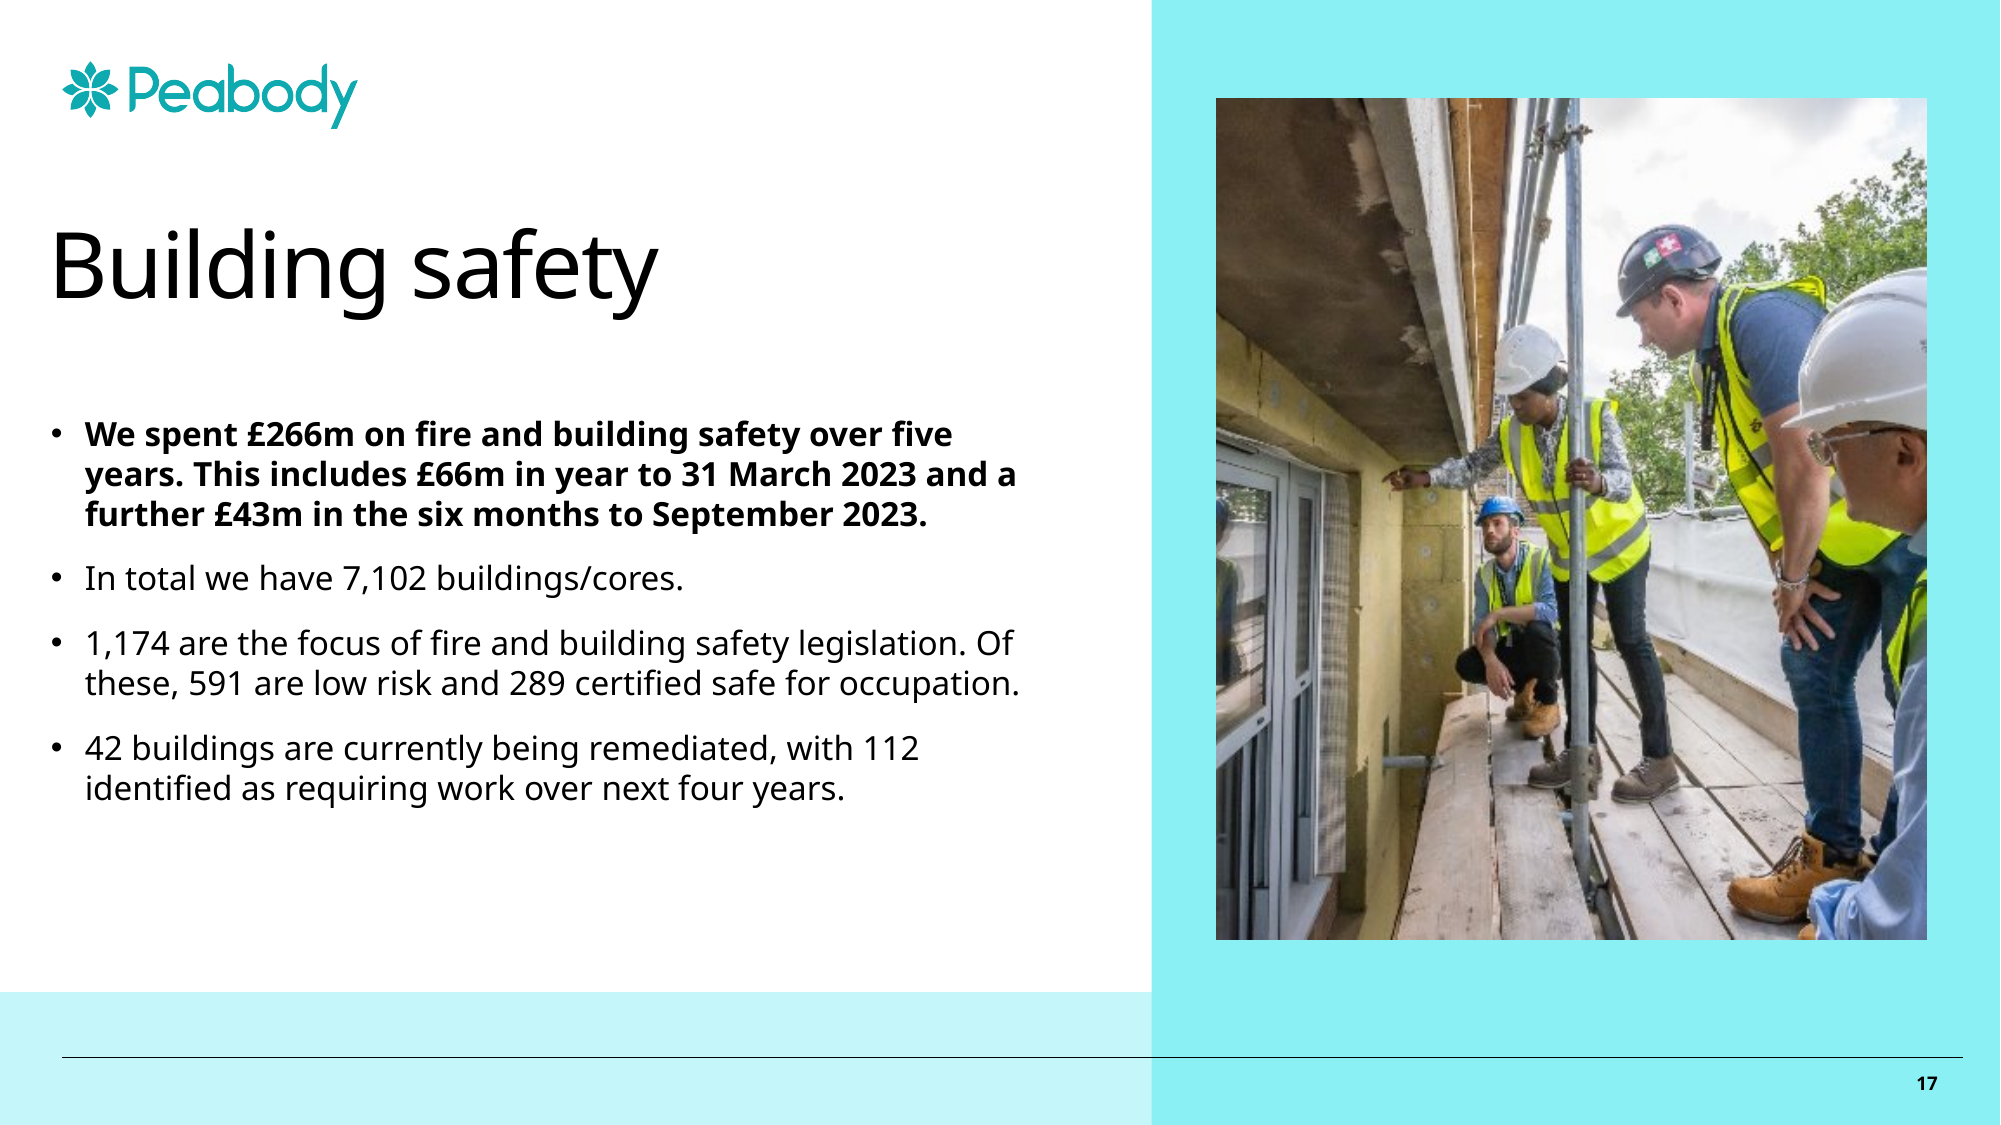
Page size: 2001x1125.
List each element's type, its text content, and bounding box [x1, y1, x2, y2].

title Building safety [48, 221, 1042, 396]
picture [1216, 98, 1927, 940]
slide_number 17 [1875, 1071, 1938, 1100]
picture [62, 61, 358, 129]
list We spent £266m on fire and building safety over five years. This includes £66m in year to 31 March 2023 and a further £43m in the six months to September 2023. In total we have 7,102 buildings/cores. 1,174 are the focus of fire and building safety legislation. Of these, 591 are low risk and 289 certified safe for occupation. 42 buildings are currently being remediated, with 112 identified as requiring work over next four years. [48, 413, 1042, 940]
